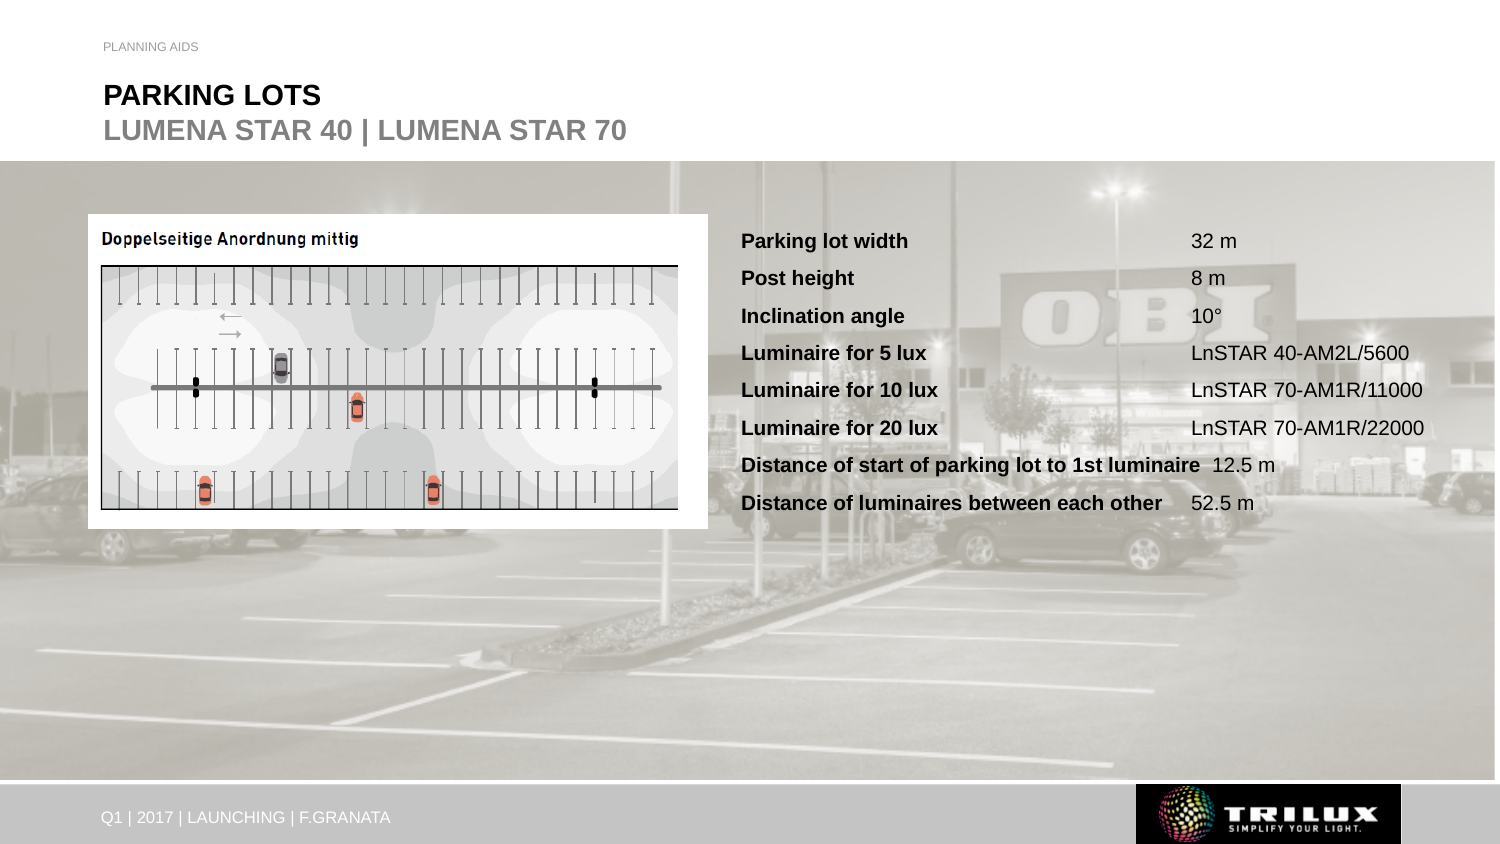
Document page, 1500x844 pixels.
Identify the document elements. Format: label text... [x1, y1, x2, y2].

list PLANNING AIDS [88, 32, 1400, 68]
title PARKING LOTS LUMENA STAR 40 | LUMENA STAR 70 [88, 68, 1400, 160]
picture [0, 161, 1495, 780]
picture [1159, 786, 1378, 842]
